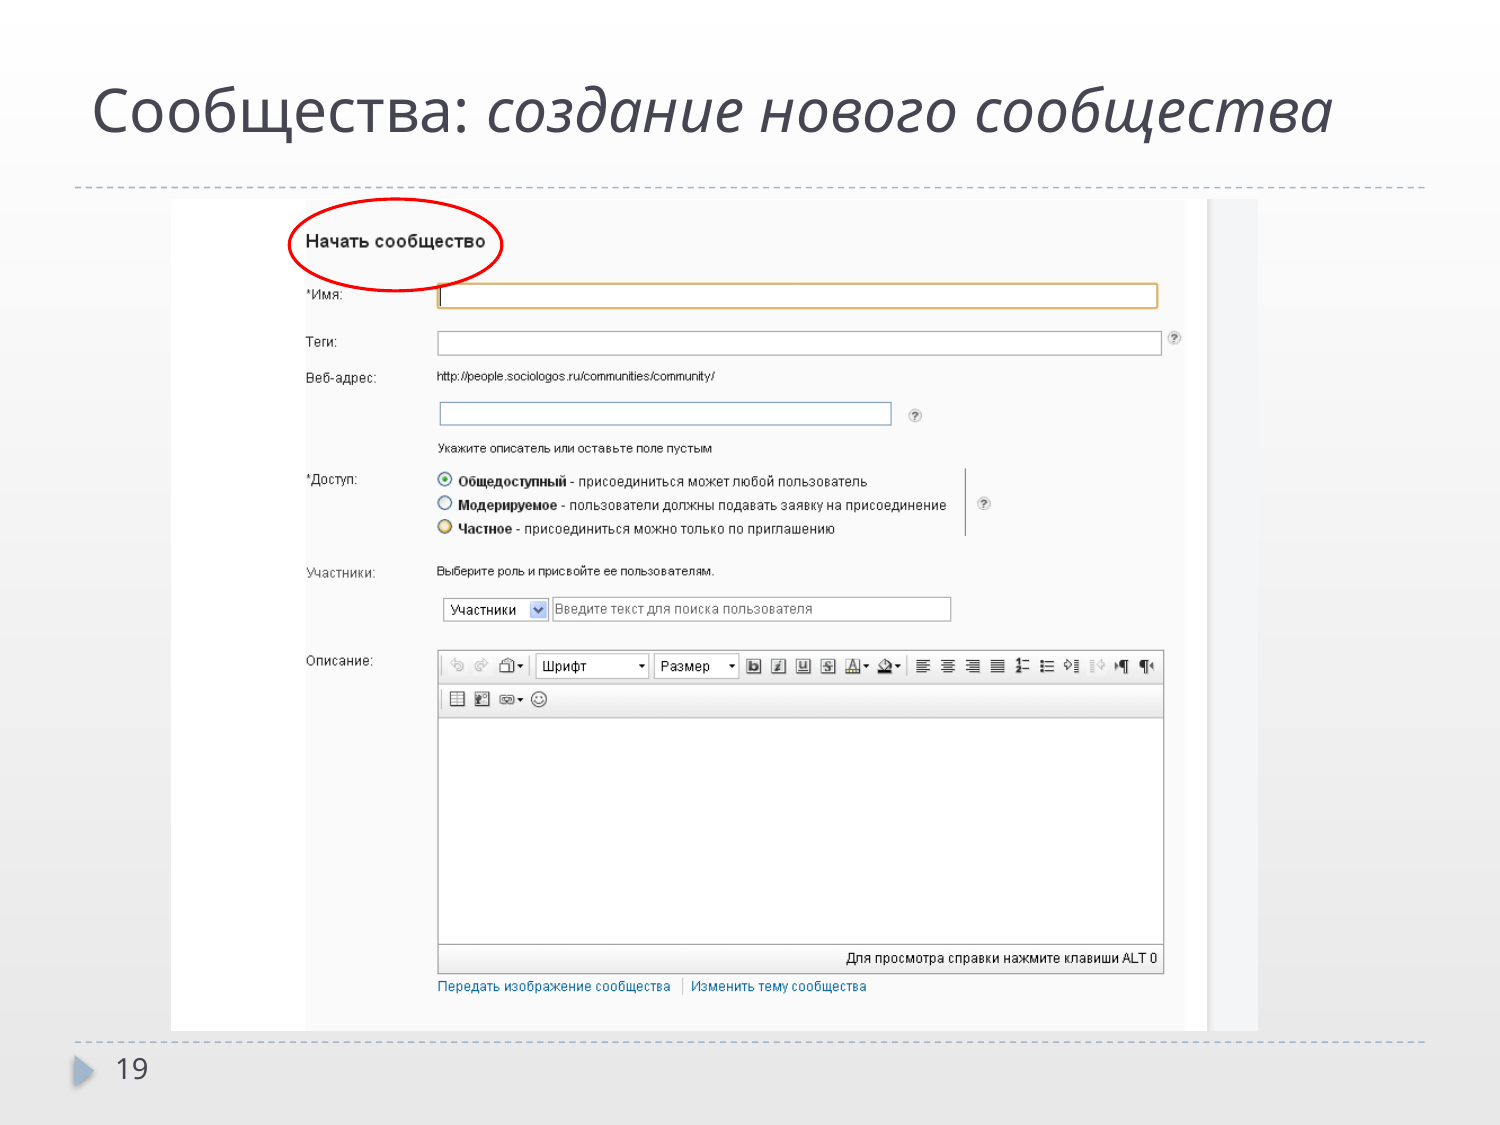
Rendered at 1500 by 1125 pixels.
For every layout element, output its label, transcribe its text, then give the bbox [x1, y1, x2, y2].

title Сообщества: создание нового сообщества [76, 66, 1427, 153]
picture [170, 198, 1259, 1031]
slide_number 19 [100, 1042, 426, 1103]
